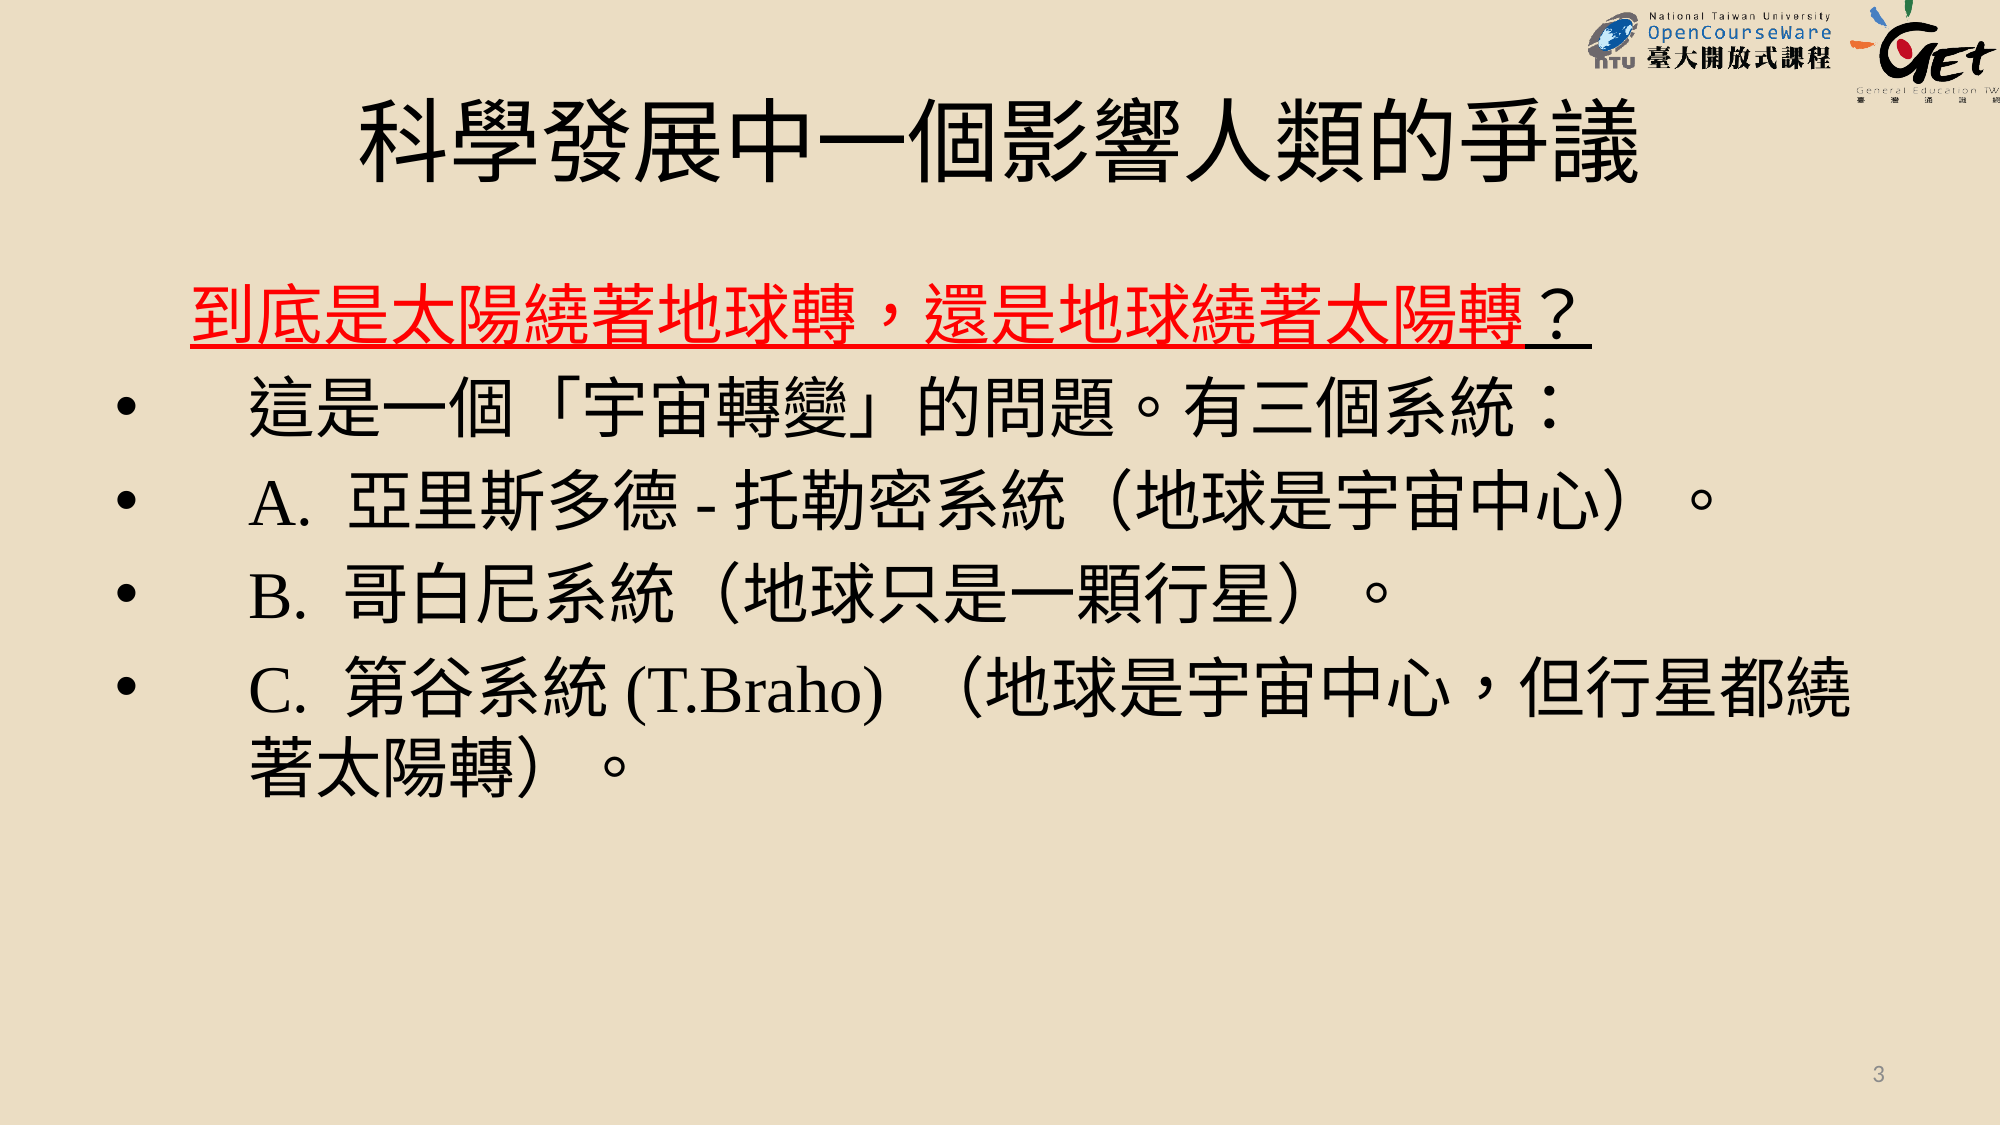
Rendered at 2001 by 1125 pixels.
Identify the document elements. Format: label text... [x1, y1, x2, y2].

list 到底是太陽繞著地球轉，還是地球繞著太陽轉？ 這是一個「宇宙轉變」的問題。有三個系統： A. 亞里斯多德-托勒密系統（地球是宇宙中心）。 B. 哥白尼系統（地球只是一顆行星）。 C. 第谷系統(T.Braho) （地球是宇宙中心，但行星都繞著太陽轉）。 [99, 280, 1900, 1024]
title 科學發展中一個影響人類的爭議 [99, 45, 1900, 233]
picture [1568, 0, 2000, 103]
slide_number 3 [1433, 1042, 1900, 1103]
